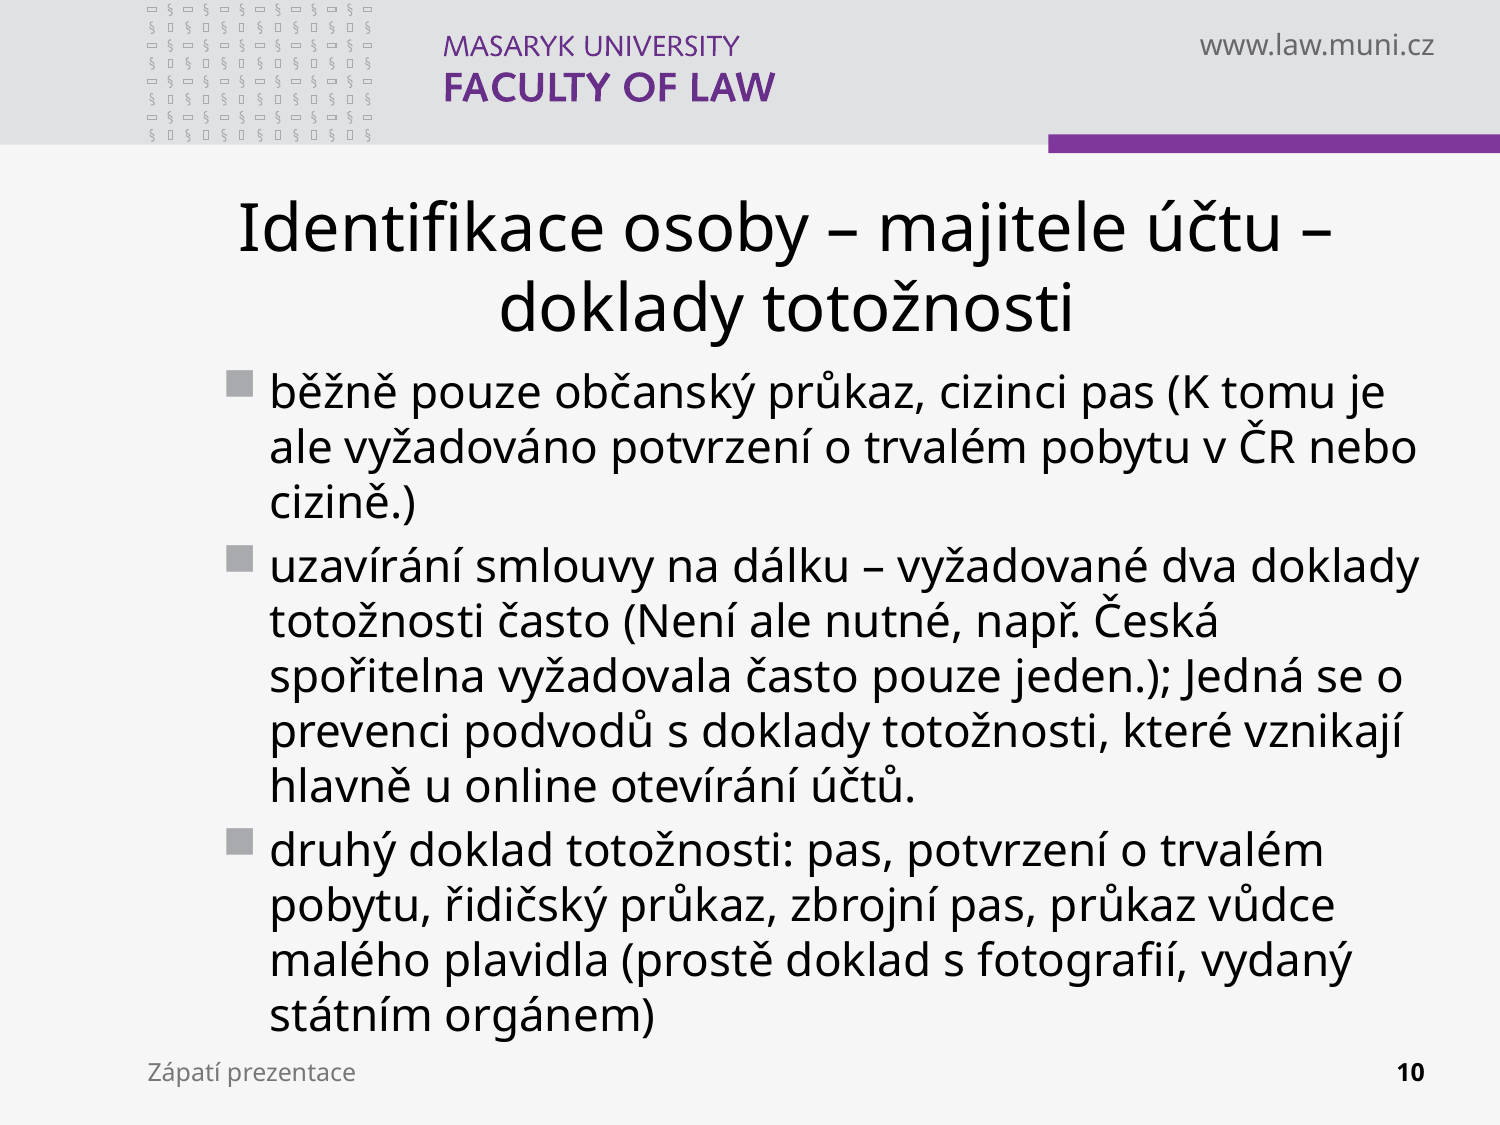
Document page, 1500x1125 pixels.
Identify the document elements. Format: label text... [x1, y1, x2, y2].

list běžně pouze občanský průkaz, cizinci pas (K tomu je ale vyžadováno potvrzení o trvalém pobytu v ČR nebo cizině.) uzavírání smlouvy na dálku – vyžadované dva doklady totožnosti často (Není ale nutné, např. Česká spořitelna vyžadovala často pouze jeden.); Jedná se o prevenci podvodů s doklady totožnosti, které vznikají hlavně u online otevírání účtů. druhý doklad totožnosti: pas, potvrzení o trvalém pobytu, řidičský průkaz, zbrojní pas, průkaz vůdce malého plavidla (prostě doklad s fotografií, vydaný státním orgánem) [147, 362, 1423, 1006]
footer Zápatí prezentace [147, 1056, 1270, 1101]
title Identifikace osoby – majitele účtu – doklady totožnosti [150, 184, 1425, 350]
slide_number 10 [1315, 1056, 1426, 1101]
